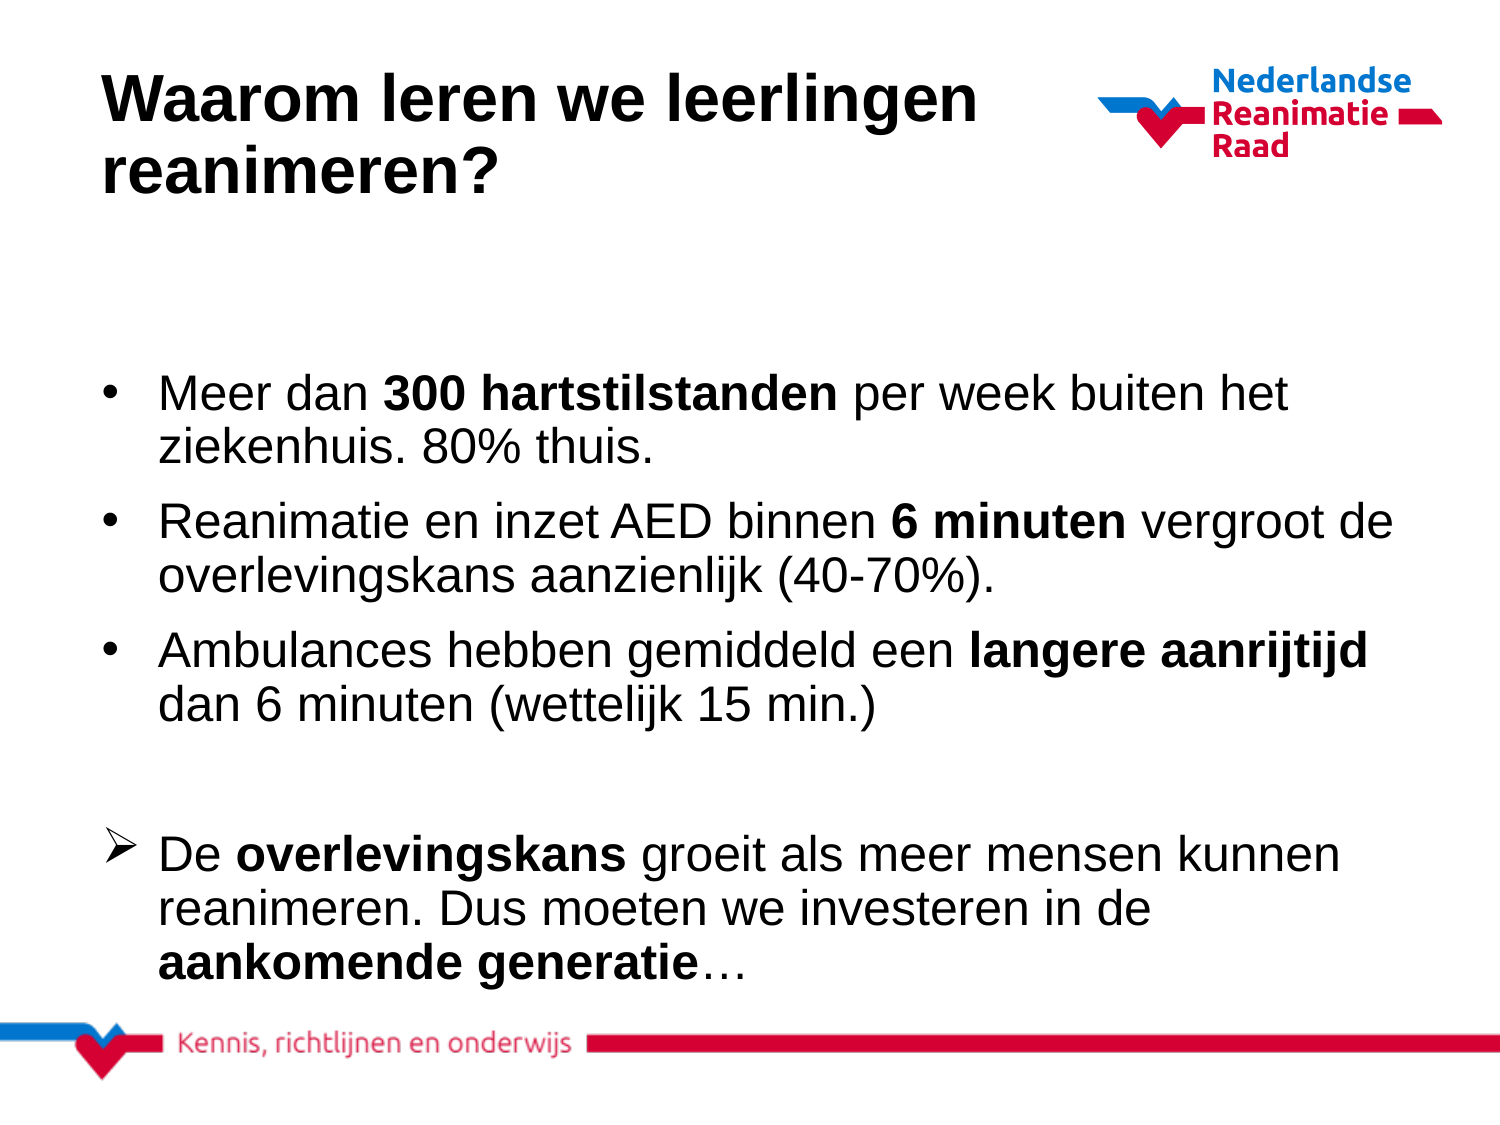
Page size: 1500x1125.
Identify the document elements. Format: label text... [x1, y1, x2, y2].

list Meer dan 300 hartstilstanden per week buiten het ziekenhuis. 80% thuis. Reanimatie en inzet AED binnen 6 minuten vergroot de overlevingskans aanzienlijk (40-70%). Ambulances hebben gemiddeld een langere aanrijtijd dan 6 minuten (wettelijk 15 min.) De overlevingskans groeit als meer mensen kunnen reanimeren. Dus moeten we investeren in de aankomende generatie… [101, 366, 1396, 1014]
title Waarom leren we leerlingen reanimeren? [101, 64, 1082, 282]
